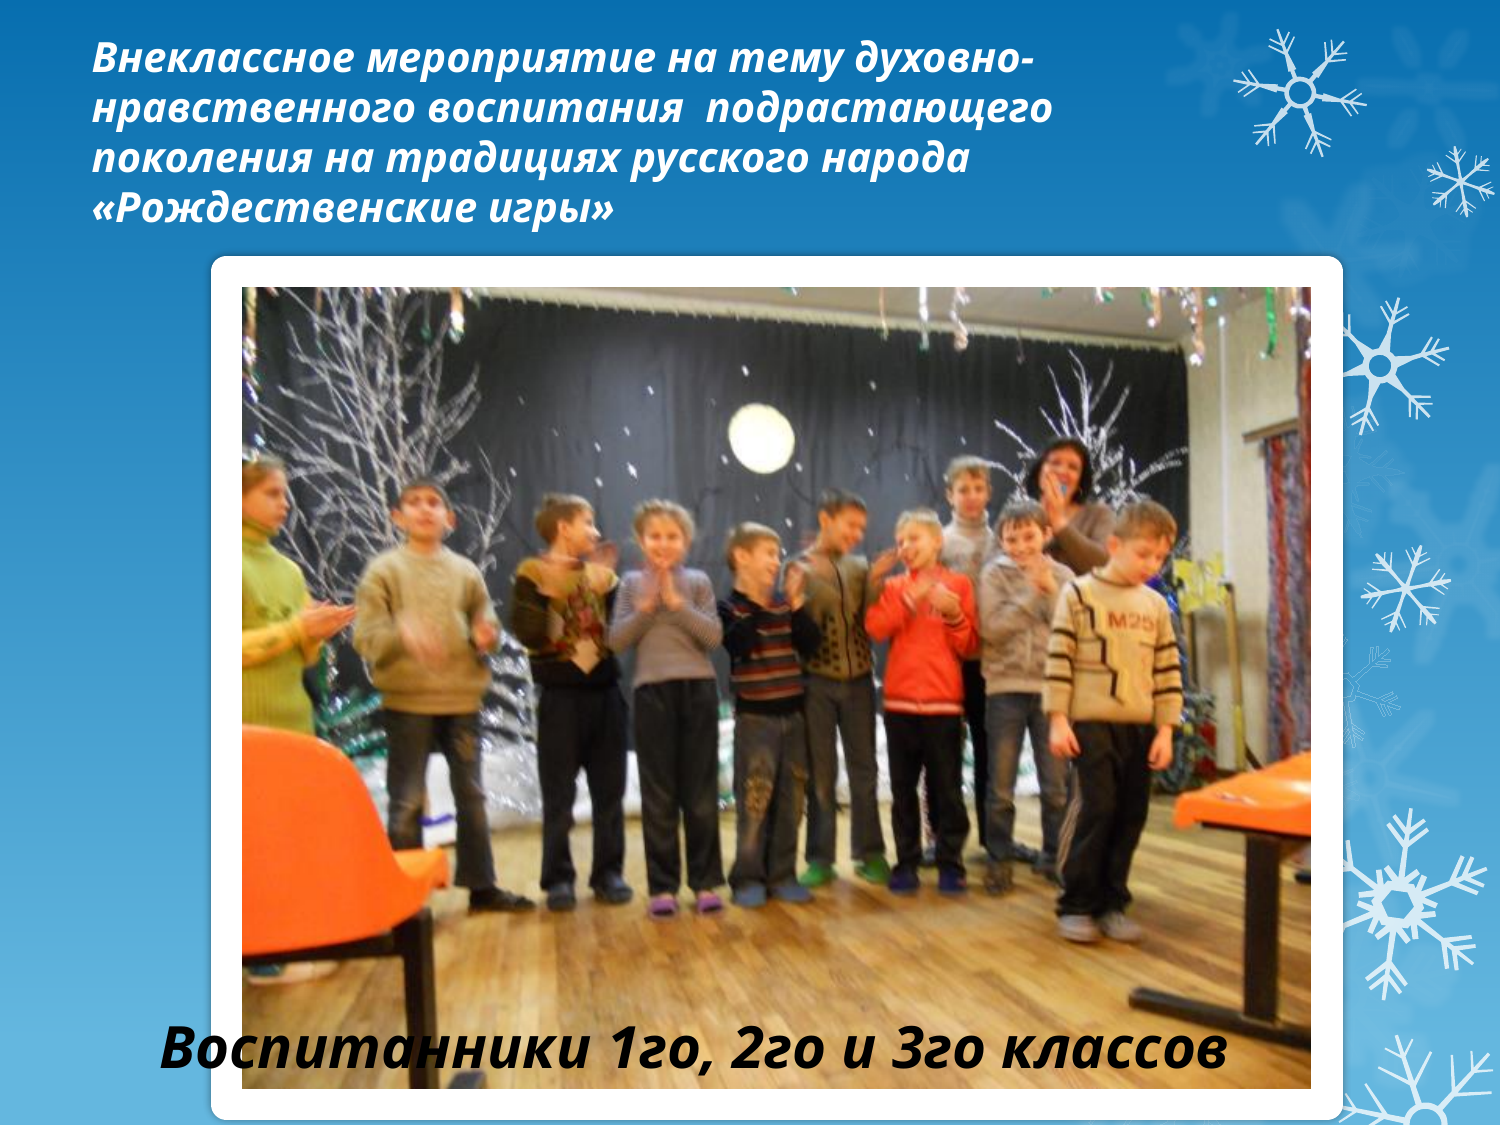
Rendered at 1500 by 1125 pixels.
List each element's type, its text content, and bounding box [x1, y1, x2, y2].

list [241, 286, 1312, 1090]
text_box Воспитанники 1го, 2го и 3го классов [144, 1002, 235, 1088]
title Внеклассное мероприятие на тему духовно- нравственного воспитания подрастающего поколения на традициях русского народа «Рождественские игры» [76, 54, 1246, 207]
